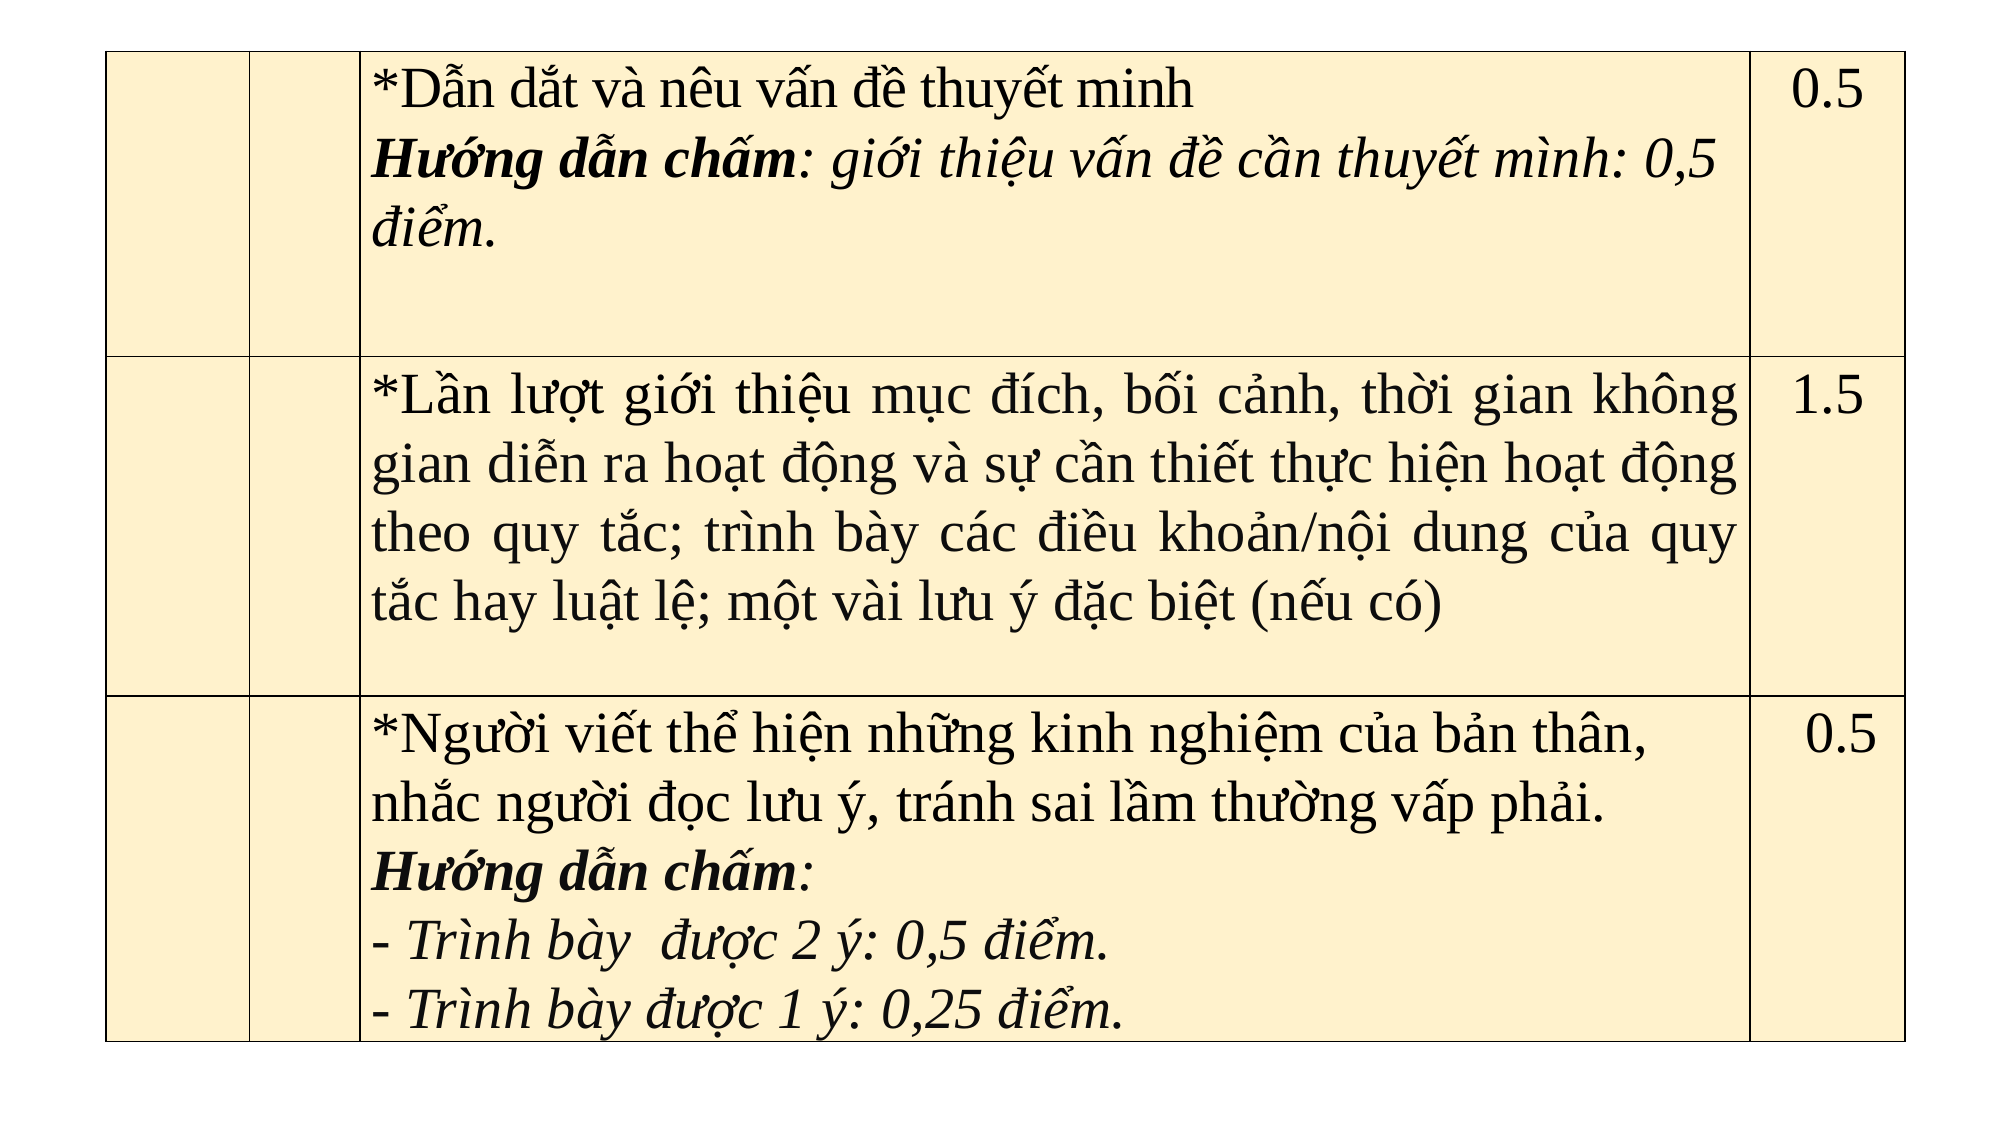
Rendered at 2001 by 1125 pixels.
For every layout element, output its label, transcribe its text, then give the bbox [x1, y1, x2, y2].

table_cell [250, 357, 359, 695]
table_cell [250, 697, 359, 1041]
table_cell [107, 697, 249, 1041]
table_header [107, 52, 249, 356]
table_header *Dẫn dắt và nêu vấn đề thuyết minh Hướng dẫn chấm: giới thiệu vấn đề cần thuyết mình: 0,5 điểm. [361, 52, 1749, 356]
table_cell *Người viết thể hiện những kinh nghiệm của bản thân, nhắc người đọc lưu ý, tránh sai lầm thường vấp phải. Hướng dẫn chấm: - Trình bày được 2 ý: 0,5 điểm. - Trình bày được 1 ý: 0,25 điểm. [361, 697, 1749, 1041]
table_cell 0.5 [1751, 697, 1904, 1041]
table_cell 1.5 [1751, 357, 1904, 695]
table_header 0.5 [1751, 52, 1904, 356]
table_header [250, 52, 359, 356]
table_cell *Lần lượt giới thiệu mục đích, bối cảnh, thời gian không gian diễn ra hoạt động và sự cần thiết thực hiện hoạt động theo quy tắc; trình bày các điều khoản/nội dung của quy tắc hay luật lệ; một vài lưu ý đặc biệt (nếu có) [361, 357, 1749, 695]
table_cell [107, 357, 249, 695]
